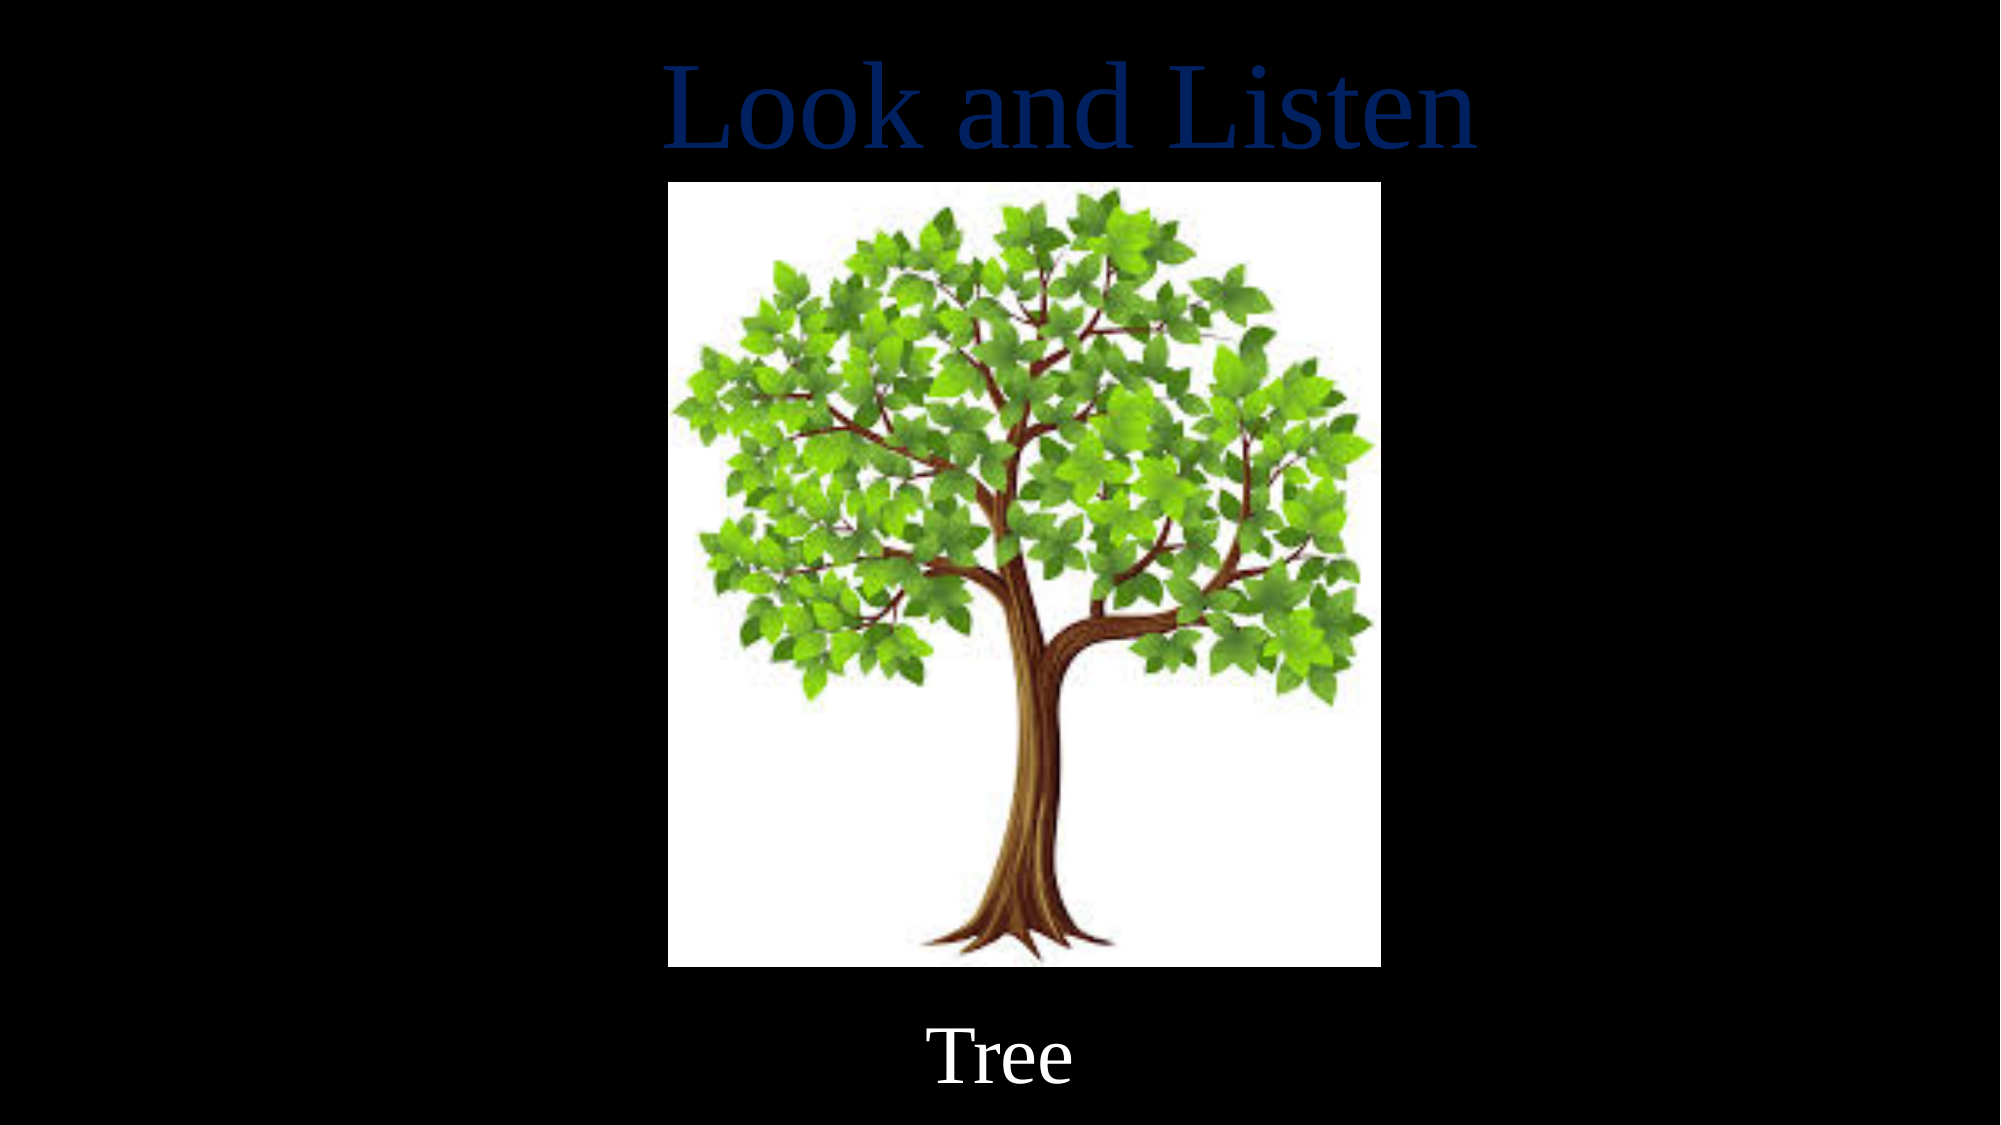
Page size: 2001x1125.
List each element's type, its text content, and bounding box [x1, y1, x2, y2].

text_box Look and Listen [316, 15, 1824, 181]
text_box Tree [806, 993, 1194, 1108]
picture [668, 182, 1381, 967]
